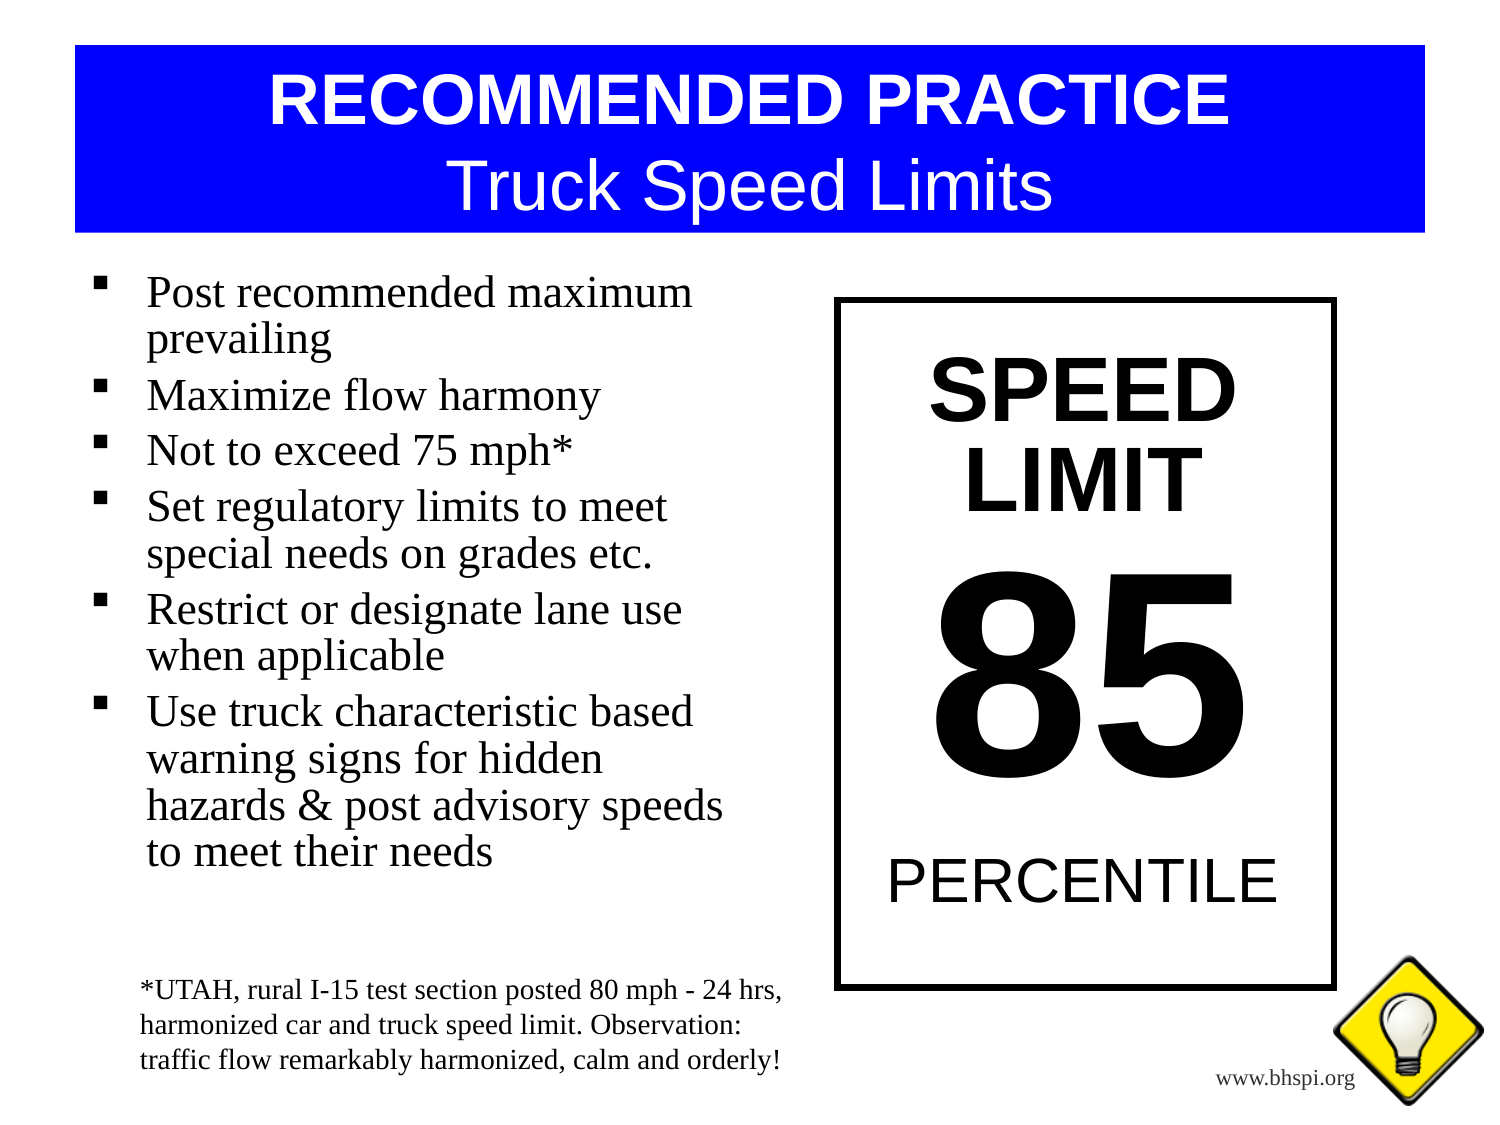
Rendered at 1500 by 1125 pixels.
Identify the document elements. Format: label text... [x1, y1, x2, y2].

title RECOMMENDED PRACTICE Truck Speed Limits [74, 44, 1426, 233]
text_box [837, 299, 1335, 988]
text_box *UTAH, rural I-15 test section posted 80 mph - 24 hrs, harmonized car and truck speed limit. Observation: traffic flow remarkably harmonized, calm and orderly! [125, 962, 801, 1083]
text_box www.bhspi.org [1200, 1055, 1328, 1098]
list Post recommended maximum prevailing Maximize flow harmony Not to exceed 75 mph* Set regulatory limits to meet special needs on grades etc. Restrict or designate lane use when applicable Use truck characteristic based warning signs for hidden hazards & post advisory speeds to meet their needs [74, 262, 751, 956]
picture [1333, 955, 1485, 1106]
